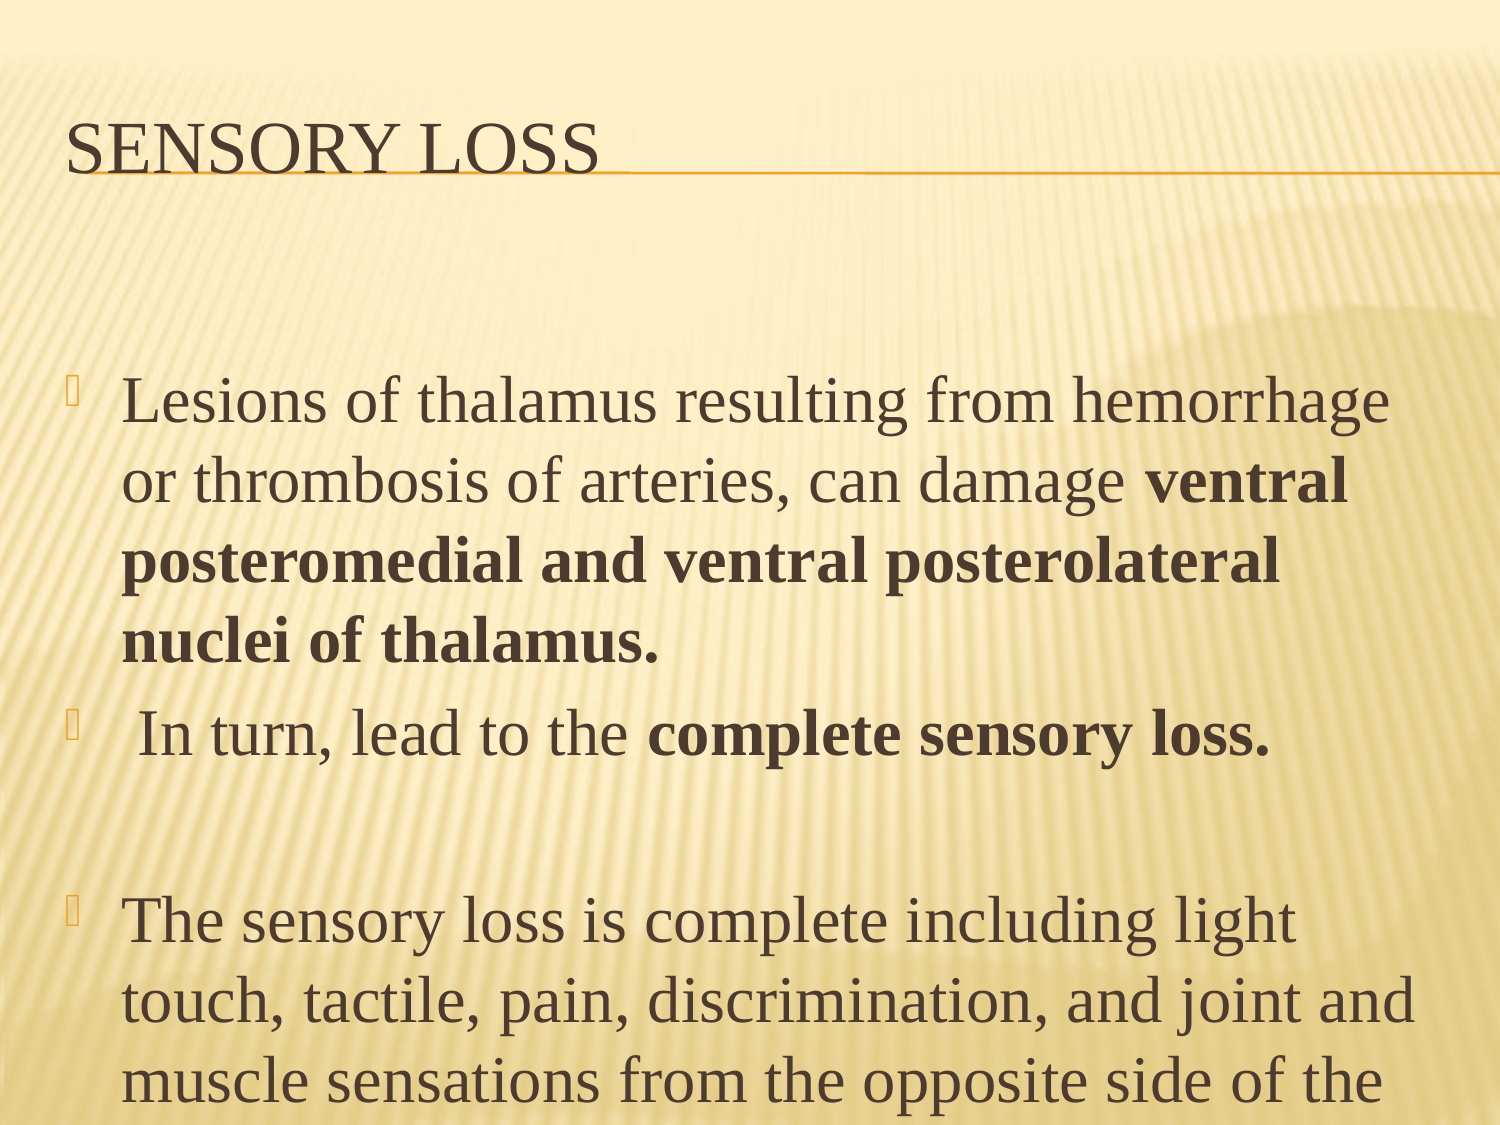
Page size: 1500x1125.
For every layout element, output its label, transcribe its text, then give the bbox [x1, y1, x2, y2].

list Lesions of thalamus resulting from hemorrhage or thrombosis of arteries, can damage ventral posteromedial and ventral posterolateral nuclei of thalamus. In turn, lead to the complete sensory loss. The sensory loss is complete including light touch, tactile, pain, discrimination, and joint and muscle sensations from the opposite side of the body. [50, 254, 1475, 998]
title Sensory Loss [50, 75, 1475, 213]
